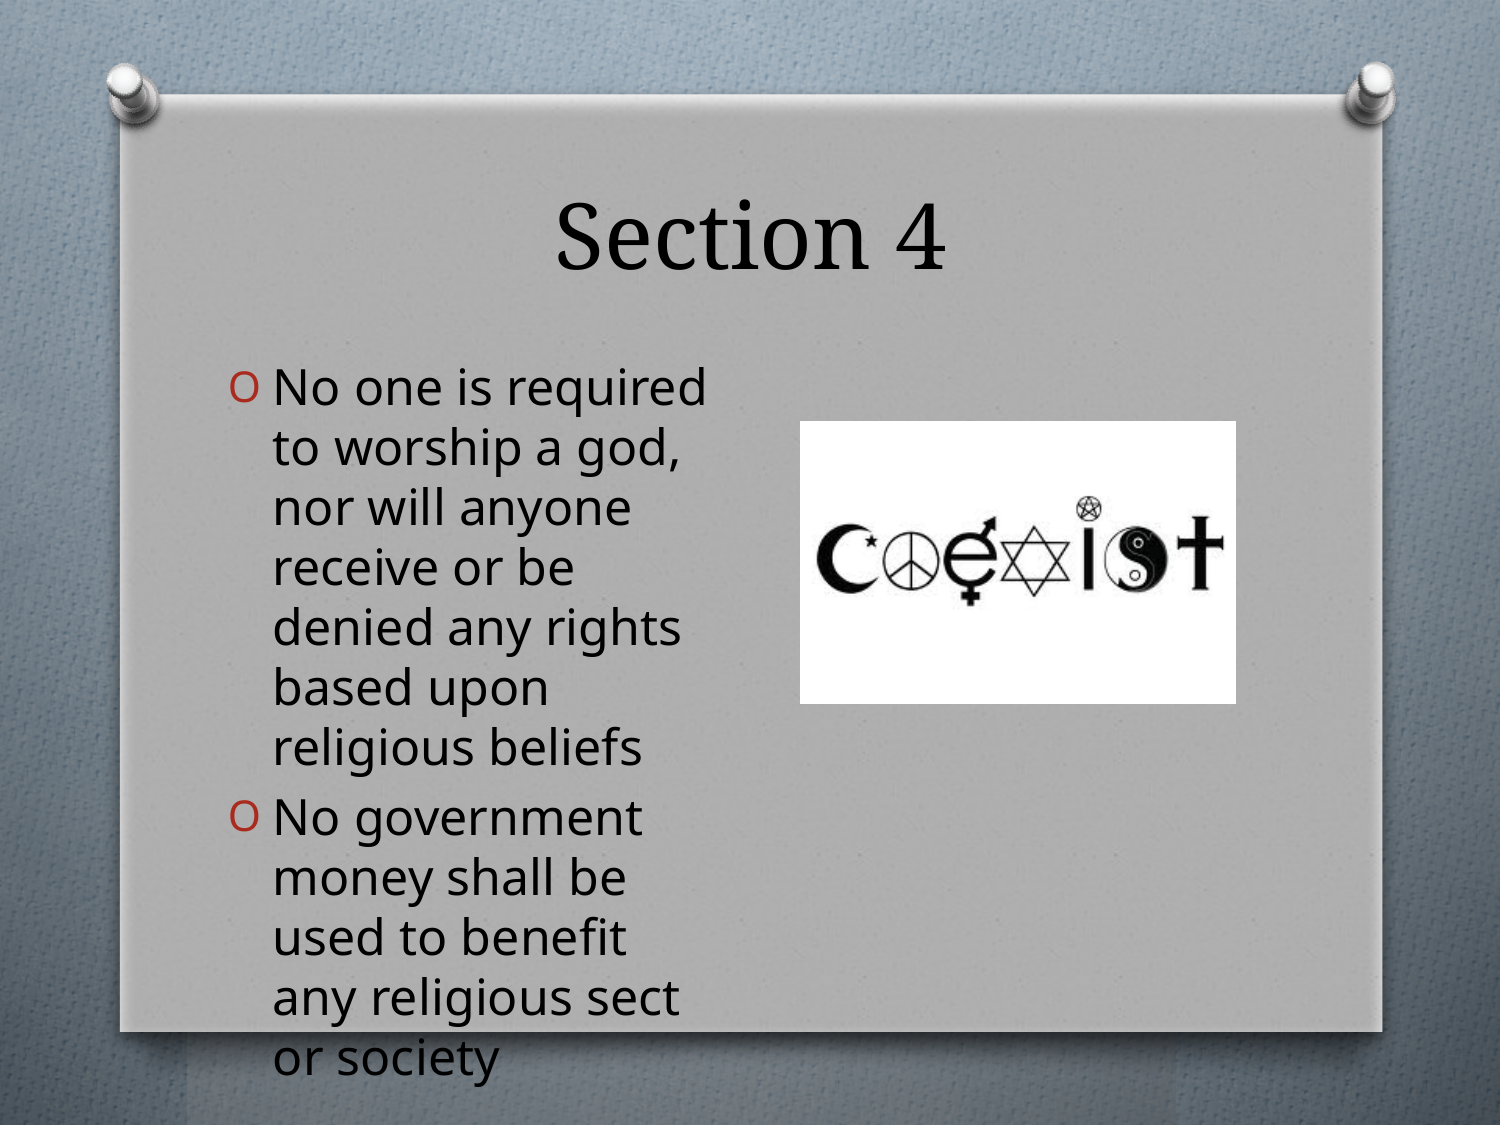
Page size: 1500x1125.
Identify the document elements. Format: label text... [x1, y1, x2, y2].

picture [1317, 35, 1439, 156]
picture [799, 421, 1237, 704]
picture [75, 29, 198, 153]
list No one is required to worship a god, nor will anyone receive or be denied any rights based upon religious beliefs No government money shall be used to benefit any religious sect or society [213, 348, 738, 939]
title Section 4 [179, 134, 1323, 332]
